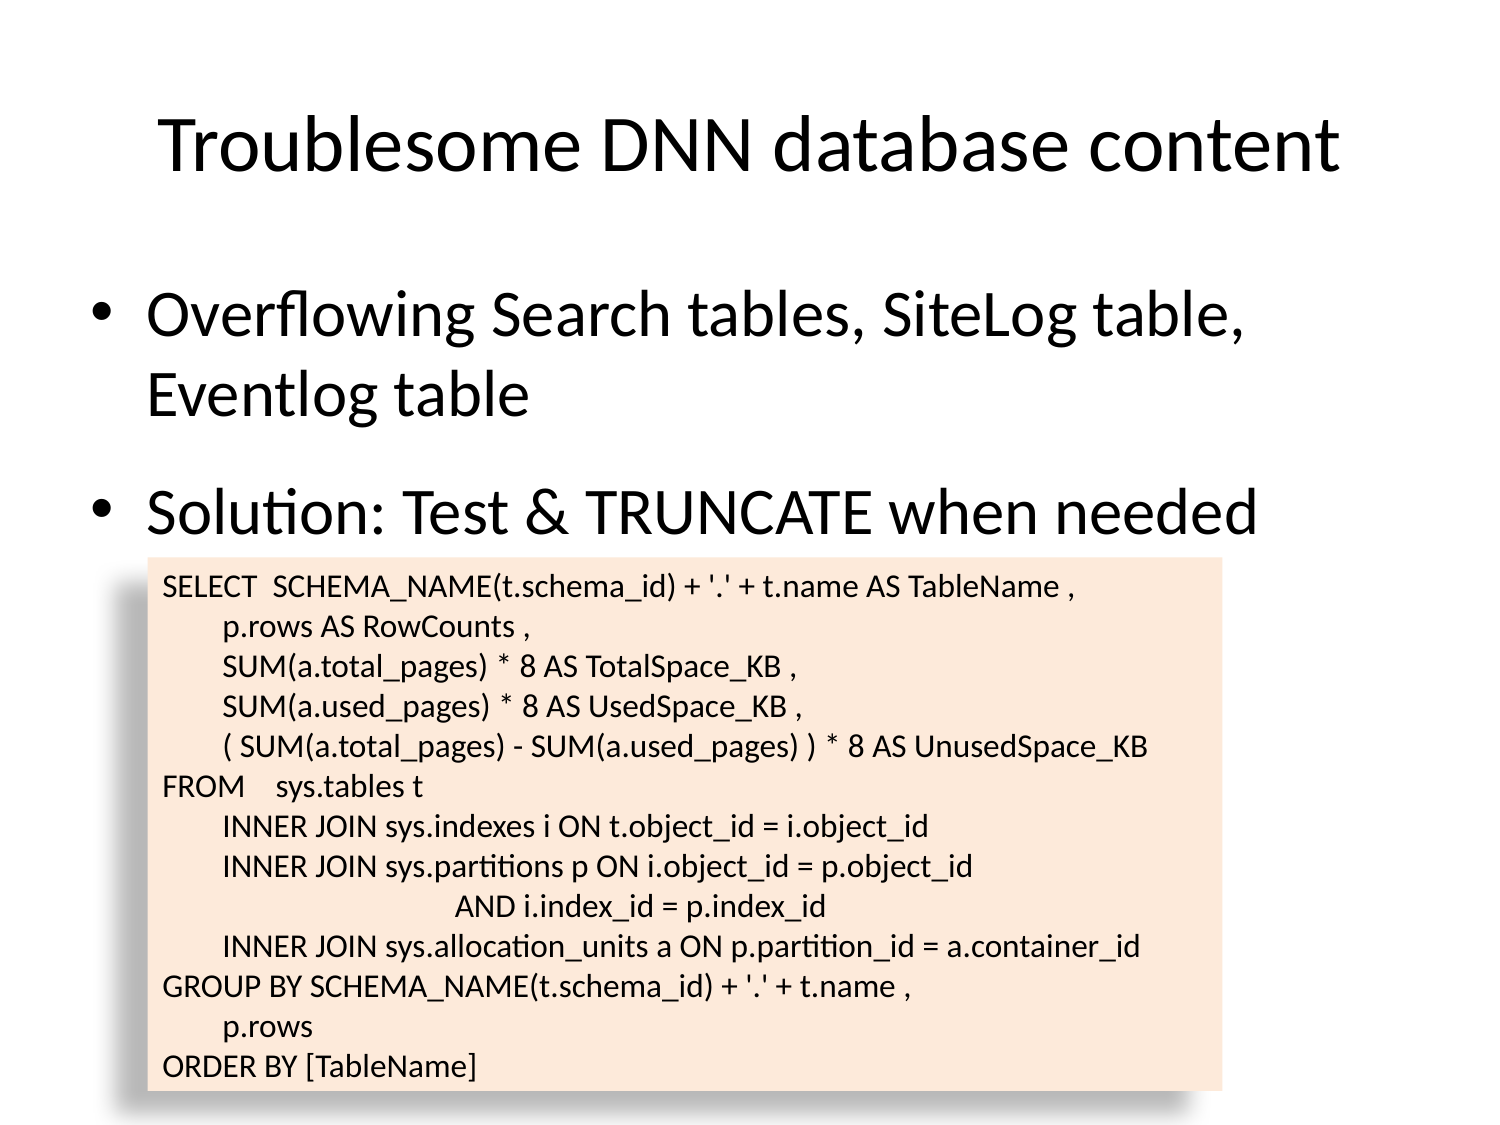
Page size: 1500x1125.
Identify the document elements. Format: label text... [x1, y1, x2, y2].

text_box SELECT SCHEMA_NAME(t.schema_id) + '.' + t.name AS TableName , p.rows AS RowCounts , SUM(a.total_pages) * 8 AS TotalSpace_KB , SUM(a.used_pages) * 8 AS UsedSpace_KB , ( SUM(a.total_pages) - SUM(a.used_pages) ) * 8 AS UnusedSpace_KB FROM sys.tables t INNER JOIN sys.indexes i ON t.object_id = i.object_id INNER JOIN sys.partitions p ON i.object_id = p.object_id AND i.index_id = p.index_id INNER JOIN sys.allocation_units a ON p.partition_id = a.container_id GROUP BY SCHEMA_NAME(t.schema_id) + '.' + t.name , p.rows ORDER BY [TableName] [147, 557, 1223, 1091]
list Overflowing Search tables, SiteLog table, Eventlog table Solution: Test & TRUNCATE when needed [75, 262, 1425, 1005]
title Troublesome DNN database content [75, 45, 1425, 233]
